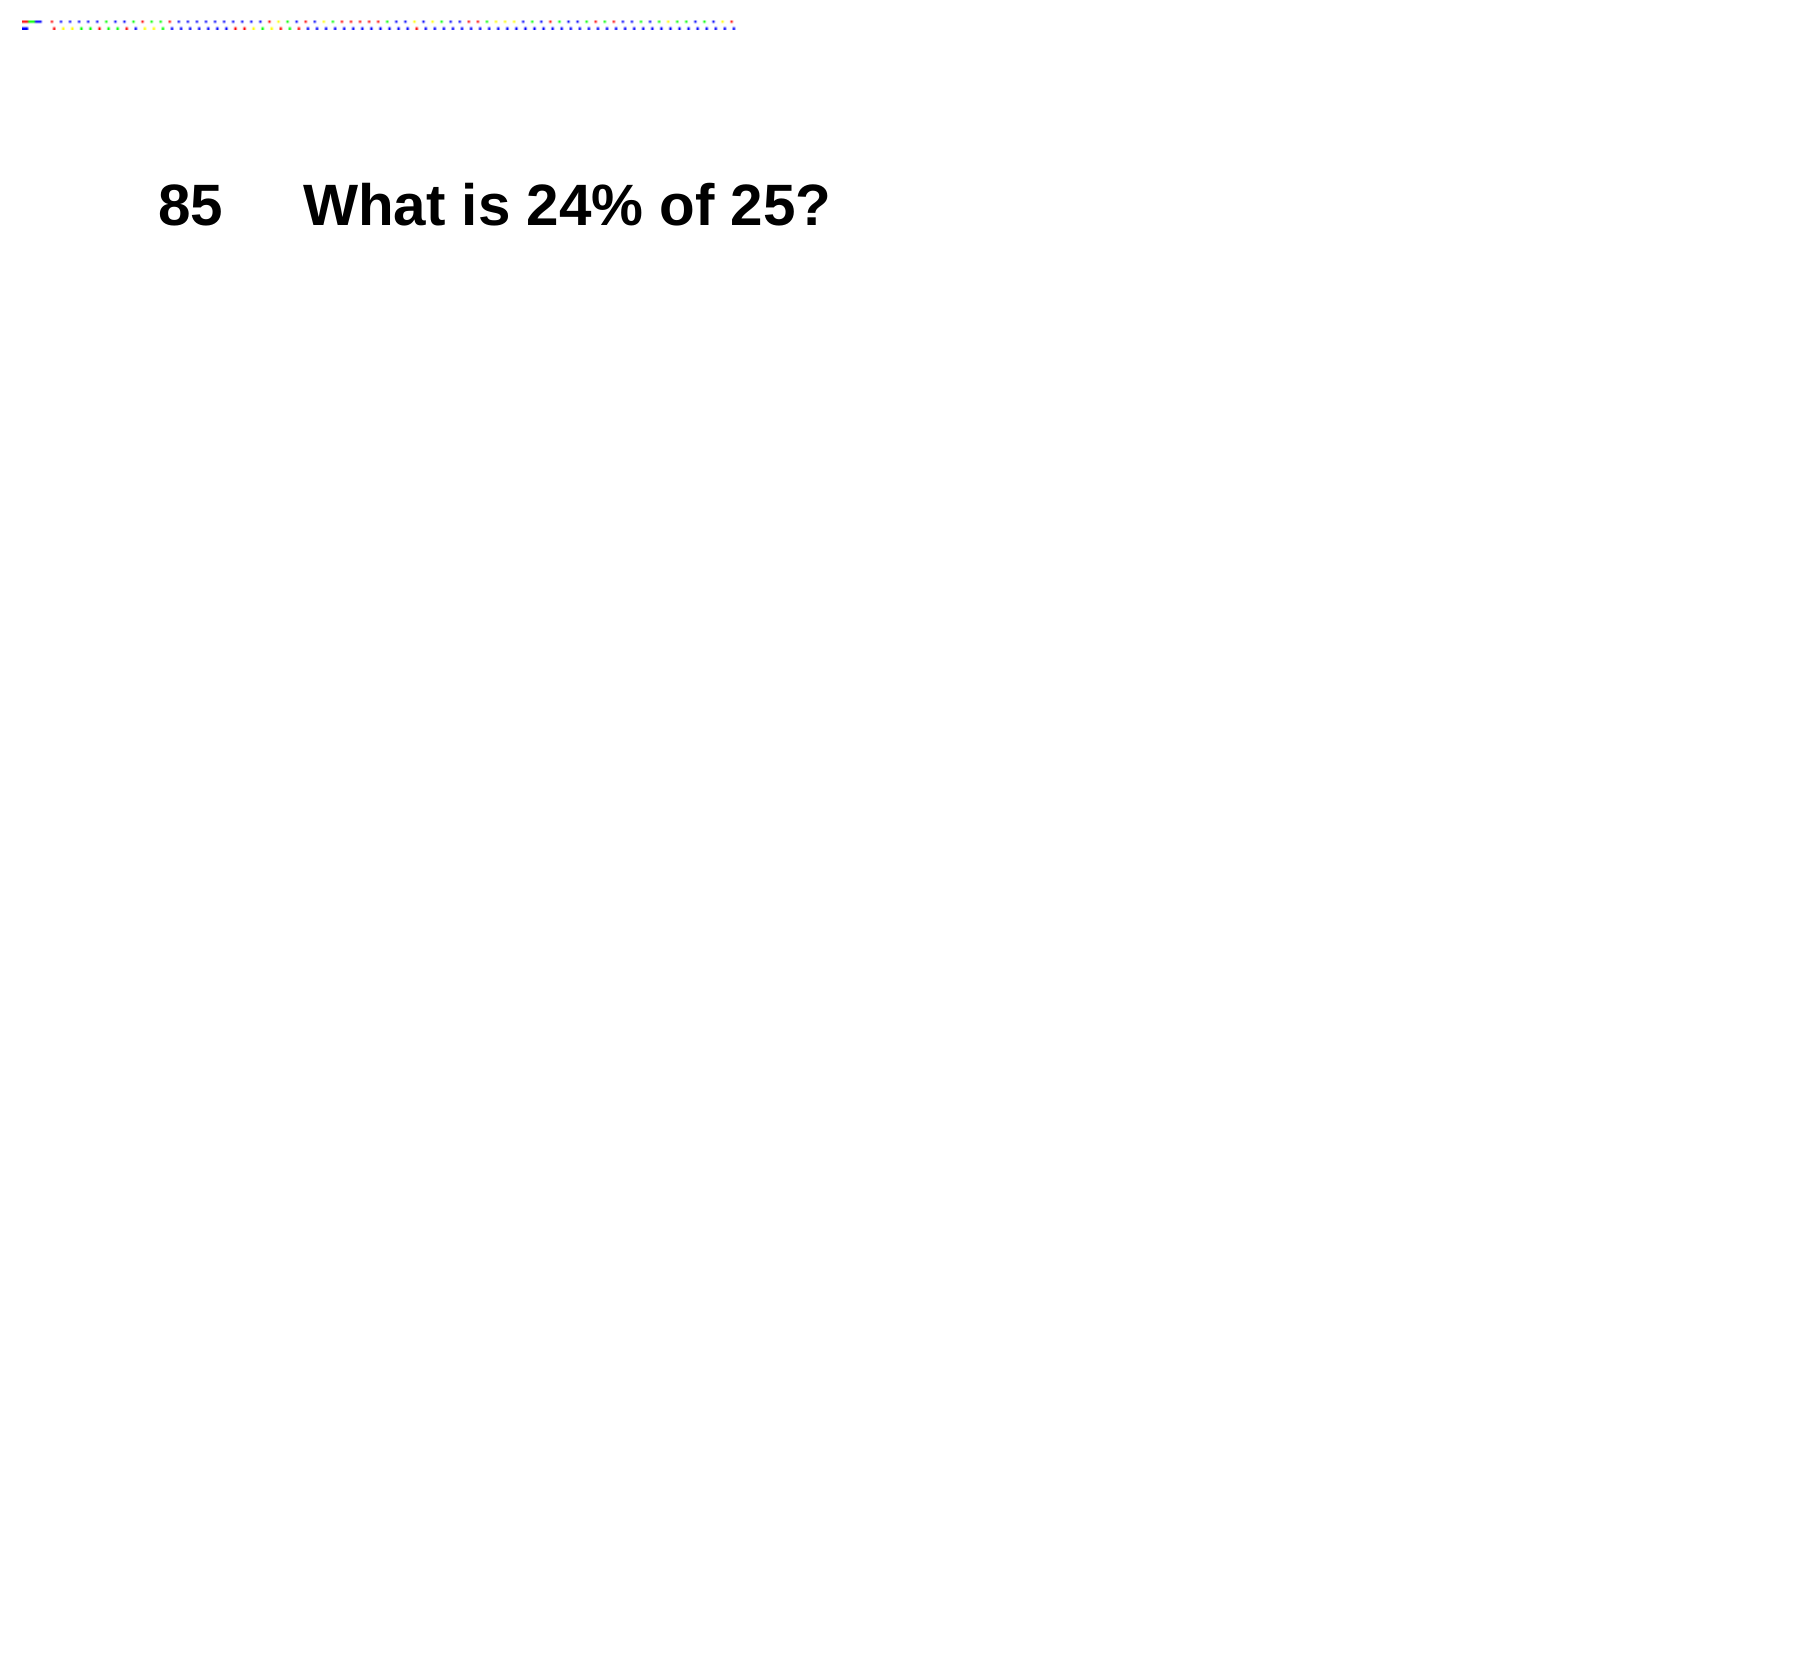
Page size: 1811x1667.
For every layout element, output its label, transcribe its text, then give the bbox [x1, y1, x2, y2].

picture [22, 18, 748, 30]
text_box 85 [142, 159, 287, 245]
text_box What is 24% of 25? [287, 159, 1356, 245]
